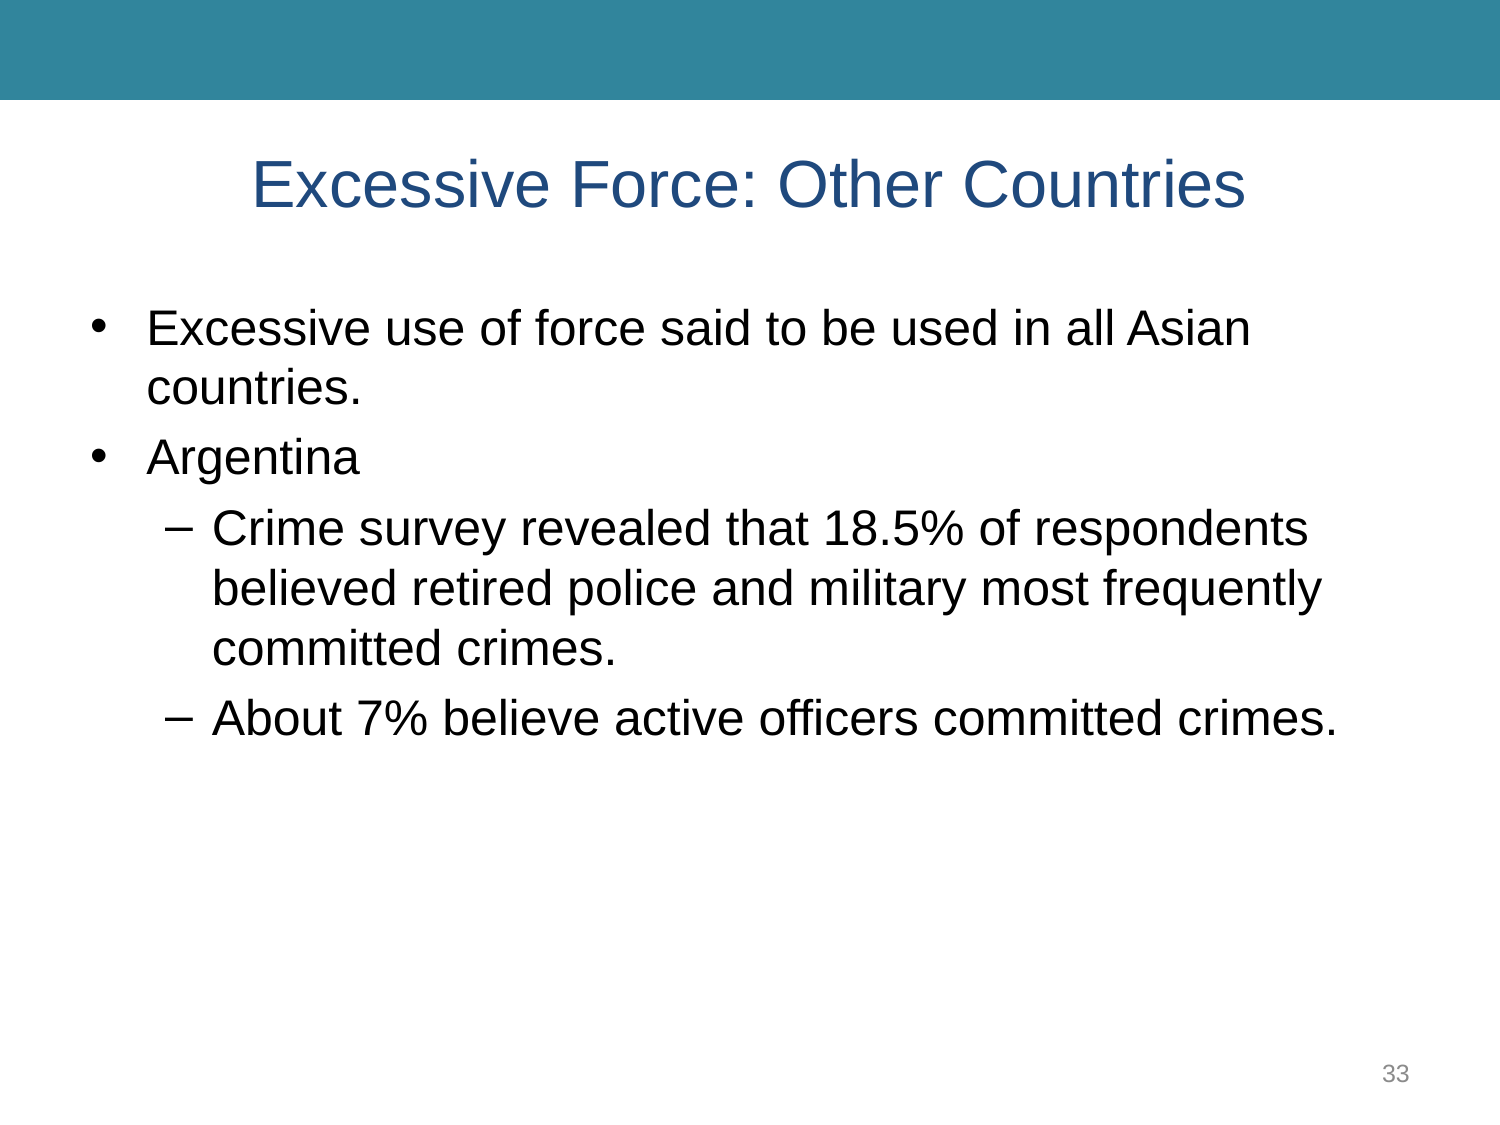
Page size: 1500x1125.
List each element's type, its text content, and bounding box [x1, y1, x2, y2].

slide_number 33 [1350, 1042, 1425, 1103]
list Excessive use of force said to be used in all Asian countries. Argentina Crime survey revealed that 18.5% of respondents believed retired police and military most frequently committed crimes. About 7% believe active officers committed crimes. [75, 287, 1425, 1030]
title Excessive Force: Other Countries [75, 87, 1425, 275]
